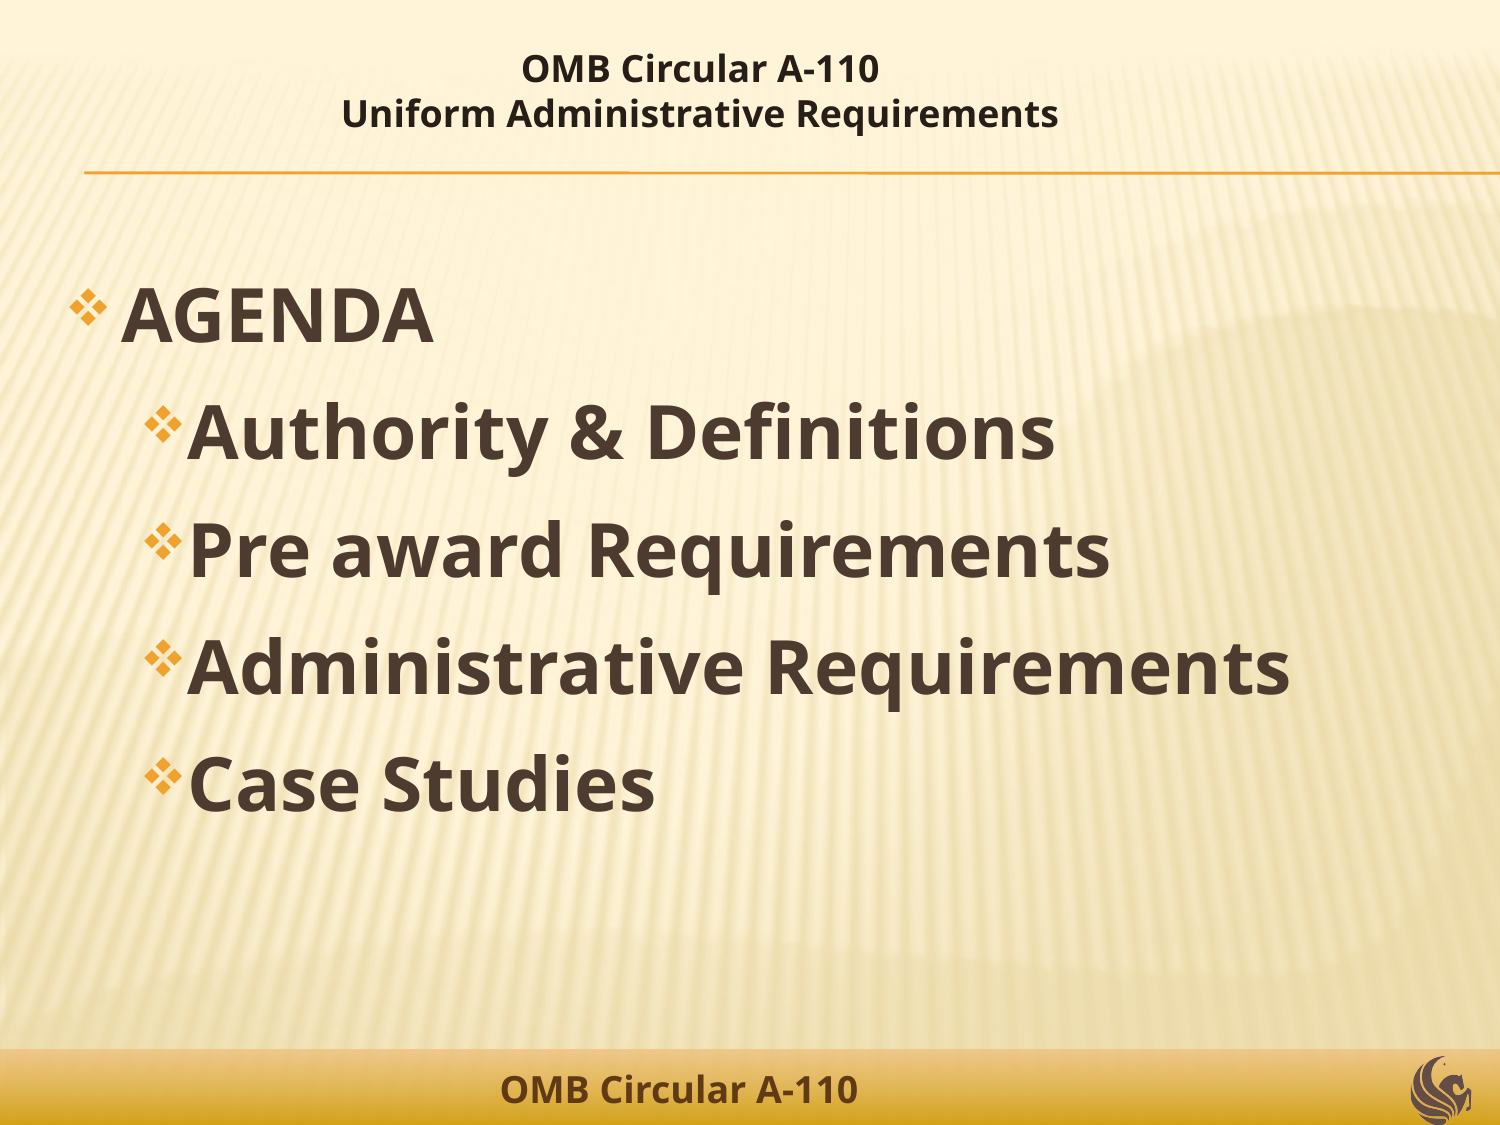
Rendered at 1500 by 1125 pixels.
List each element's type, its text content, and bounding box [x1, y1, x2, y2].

list AGENDA Authority & Definitions Pre award Requirements Administrative Requirements Case Studies [50, 254, 1475, 998]
text_box OMB Circular A-110 Uniform Administrative Requirements [326, 37, 1075, 233]
text_box OMB Circular A-110 [414, 1058, 945, 1119]
